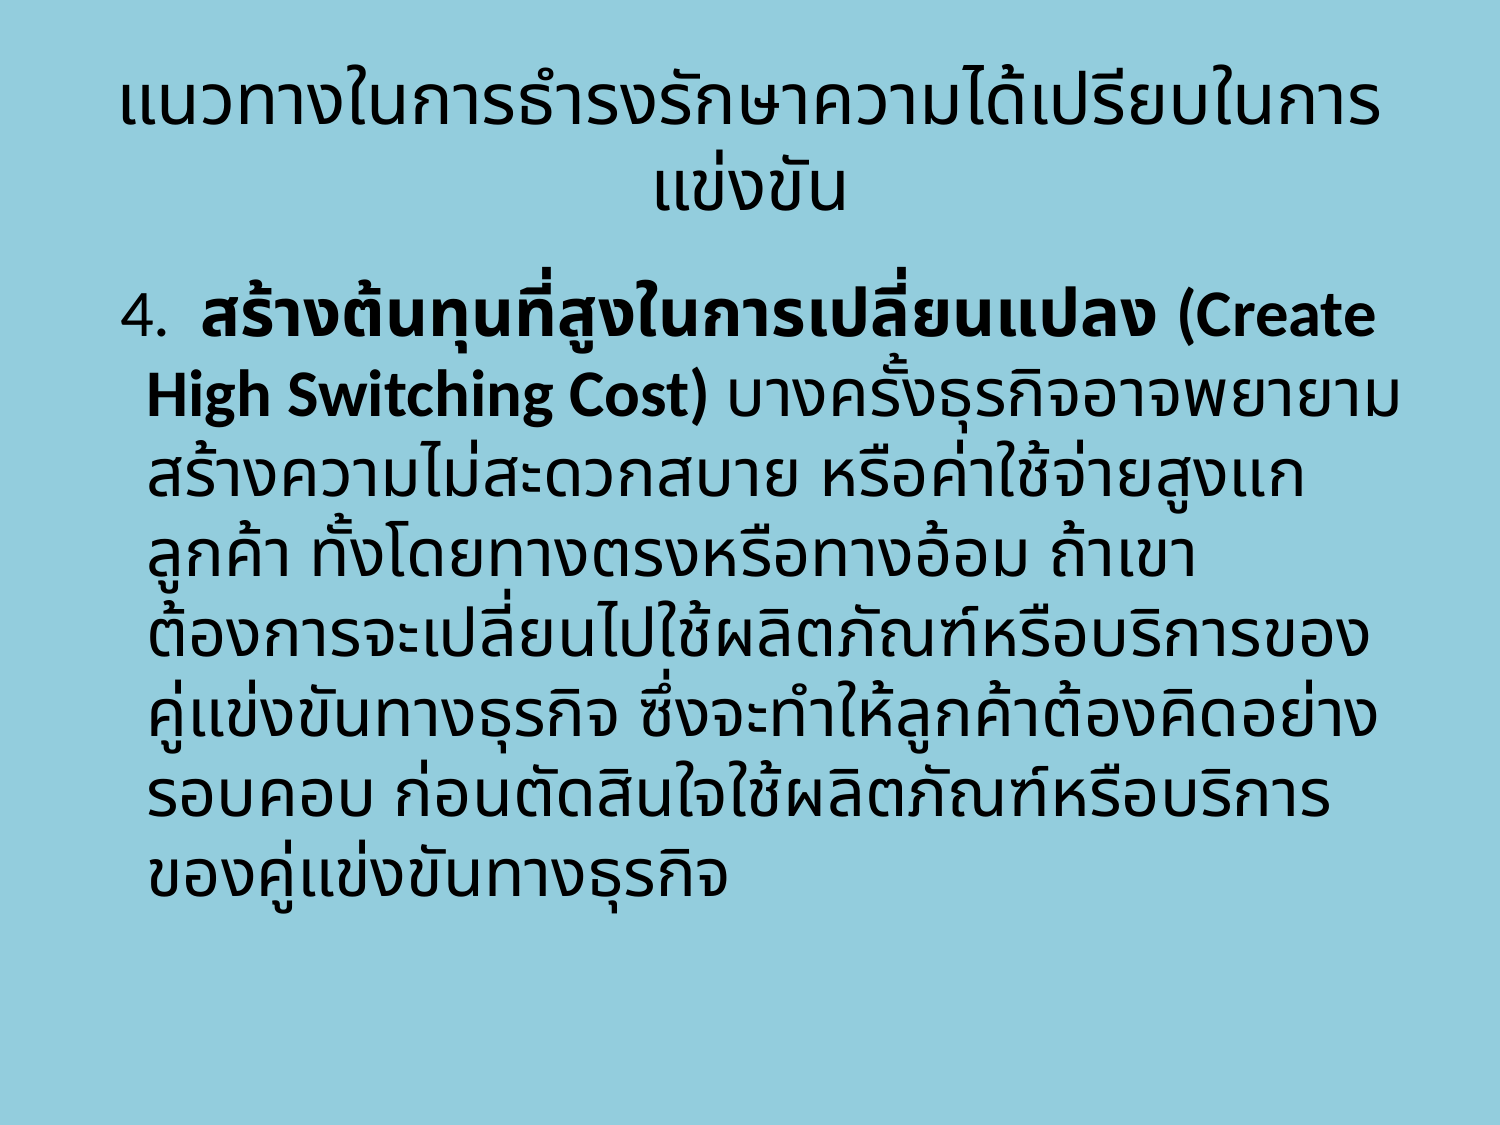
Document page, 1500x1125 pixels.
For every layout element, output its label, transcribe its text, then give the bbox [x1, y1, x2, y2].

title แนวทางในการธำรงรักษาความได้เปรียบในการแข่งขัน [75, 45, 1425, 233]
list 4. สร้างต้นทุนที่สูงในการเปลี่ยนแปลง (Create High Switching Cost) บางครั้งธุรกิจอาจพยายามสร้างความไม่สะดวกสบาย หรือค่าใช้จ่ายสูงแกลูกค้า ทั้งโดยทางตรงหรือทางอ้อม ถ้าเขาต้องการจะเปลี่ยนไปใช้ผลิตภัณฑ์หรือบริการของคู่แข่งขันทางธุรกิจ ซึ่งจะทำให้ลูกค้าต้องคิดอย่างรอบคอบ ก่อนตัดสินใจใช้ผลิตภัณฑ์หรือบริการของคู่แข่งขันทางธุรกิจ [75, 262, 1425, 1005]
